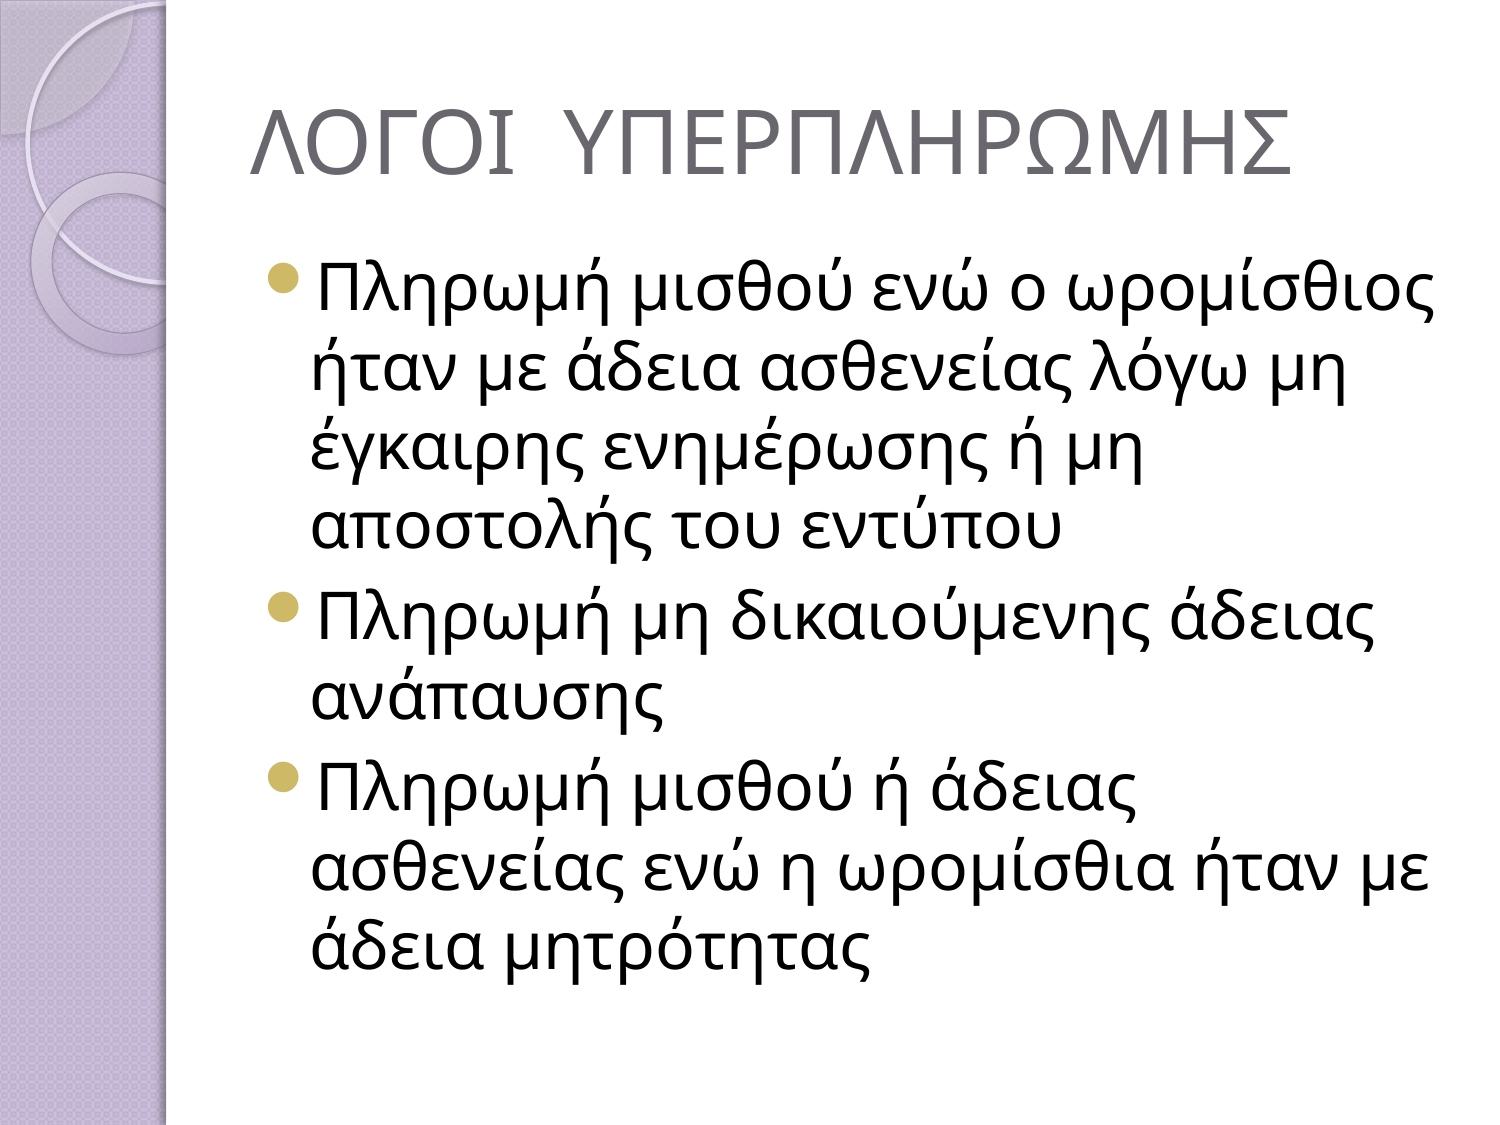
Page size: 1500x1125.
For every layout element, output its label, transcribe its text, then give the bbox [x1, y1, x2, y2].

list Πληρωμή μισθού ενώ ο ωρομίσθιος ήταν με άδεια ασθενείας λόγω μη έγκαιρης ενημέρωσης ή μη αποστολής του εντύπου Πληρωμή μη δικαιούμενης άδειας ανάπαυσης Πληρωμή μισθού ή άδειας ασθενείας ενώ η ωρομίσθια ήταν με άδεια μητρότητας [235, 237, 1466, 1025]
title ΛΟΓΟΙ ΥΠΕΡΠΛΗΡΩΜΗΣ [235, 45, 1466, 233]
